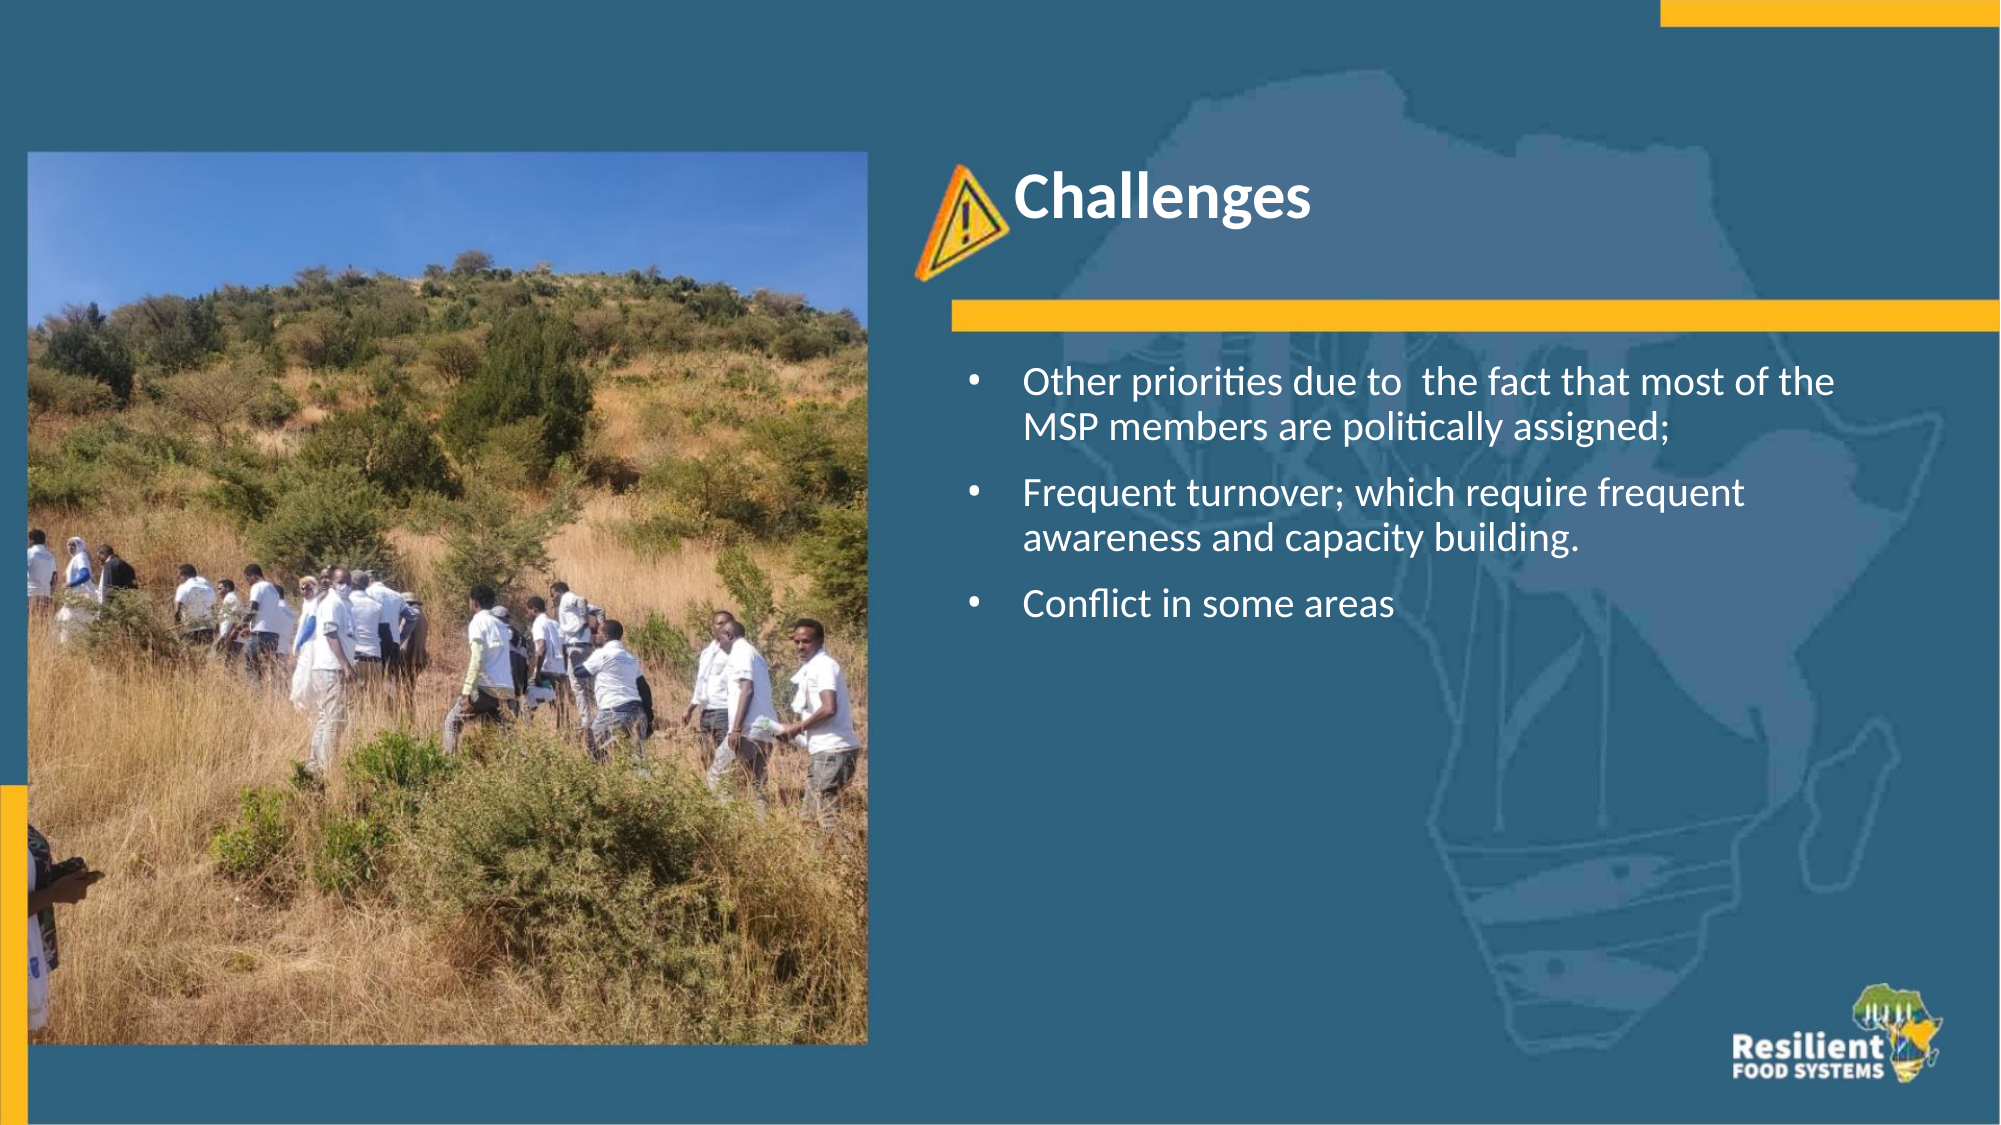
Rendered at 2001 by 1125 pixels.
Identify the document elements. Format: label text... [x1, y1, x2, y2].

text_box • Conflict in some areas [966, 578, 1421, 626]
text_box [0, 0, 2000, 1125]
text_box • Frequent turnover; which require frequent awareness and capacity building. [966, 467, 1772, 561]
text_box Challenges [1014, 165, 1338, 233]
text_box • Other priorities due to the fact that most of the MSP members are politically assigned; [966, 356, 1860, 450]
